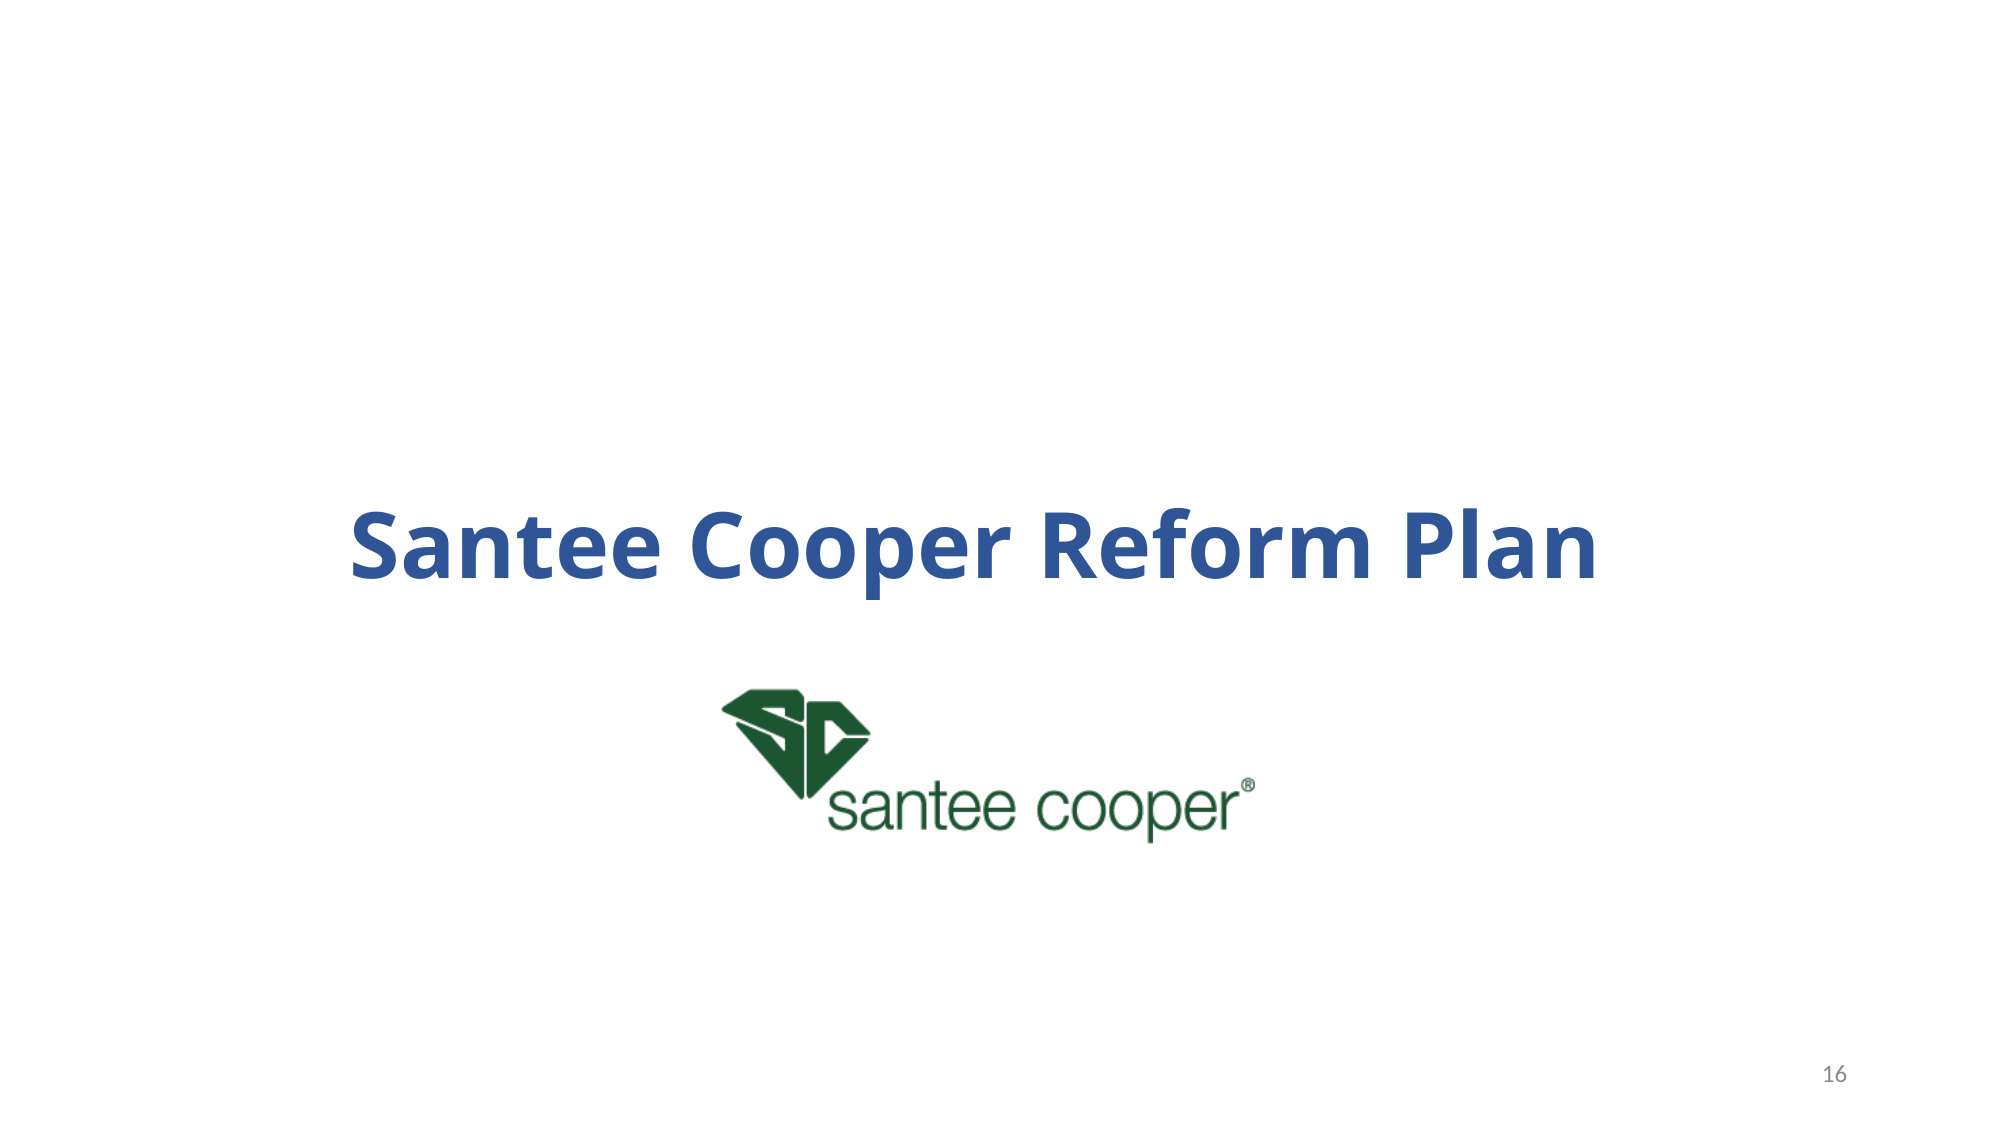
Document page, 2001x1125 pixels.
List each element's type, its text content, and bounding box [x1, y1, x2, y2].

slide_number 16 [1412, 1042, 1863, 1103]
picture [716, 685, 1259, 849]
title Santee Cooper Reform Plan [113, 440, 1839, 658]
